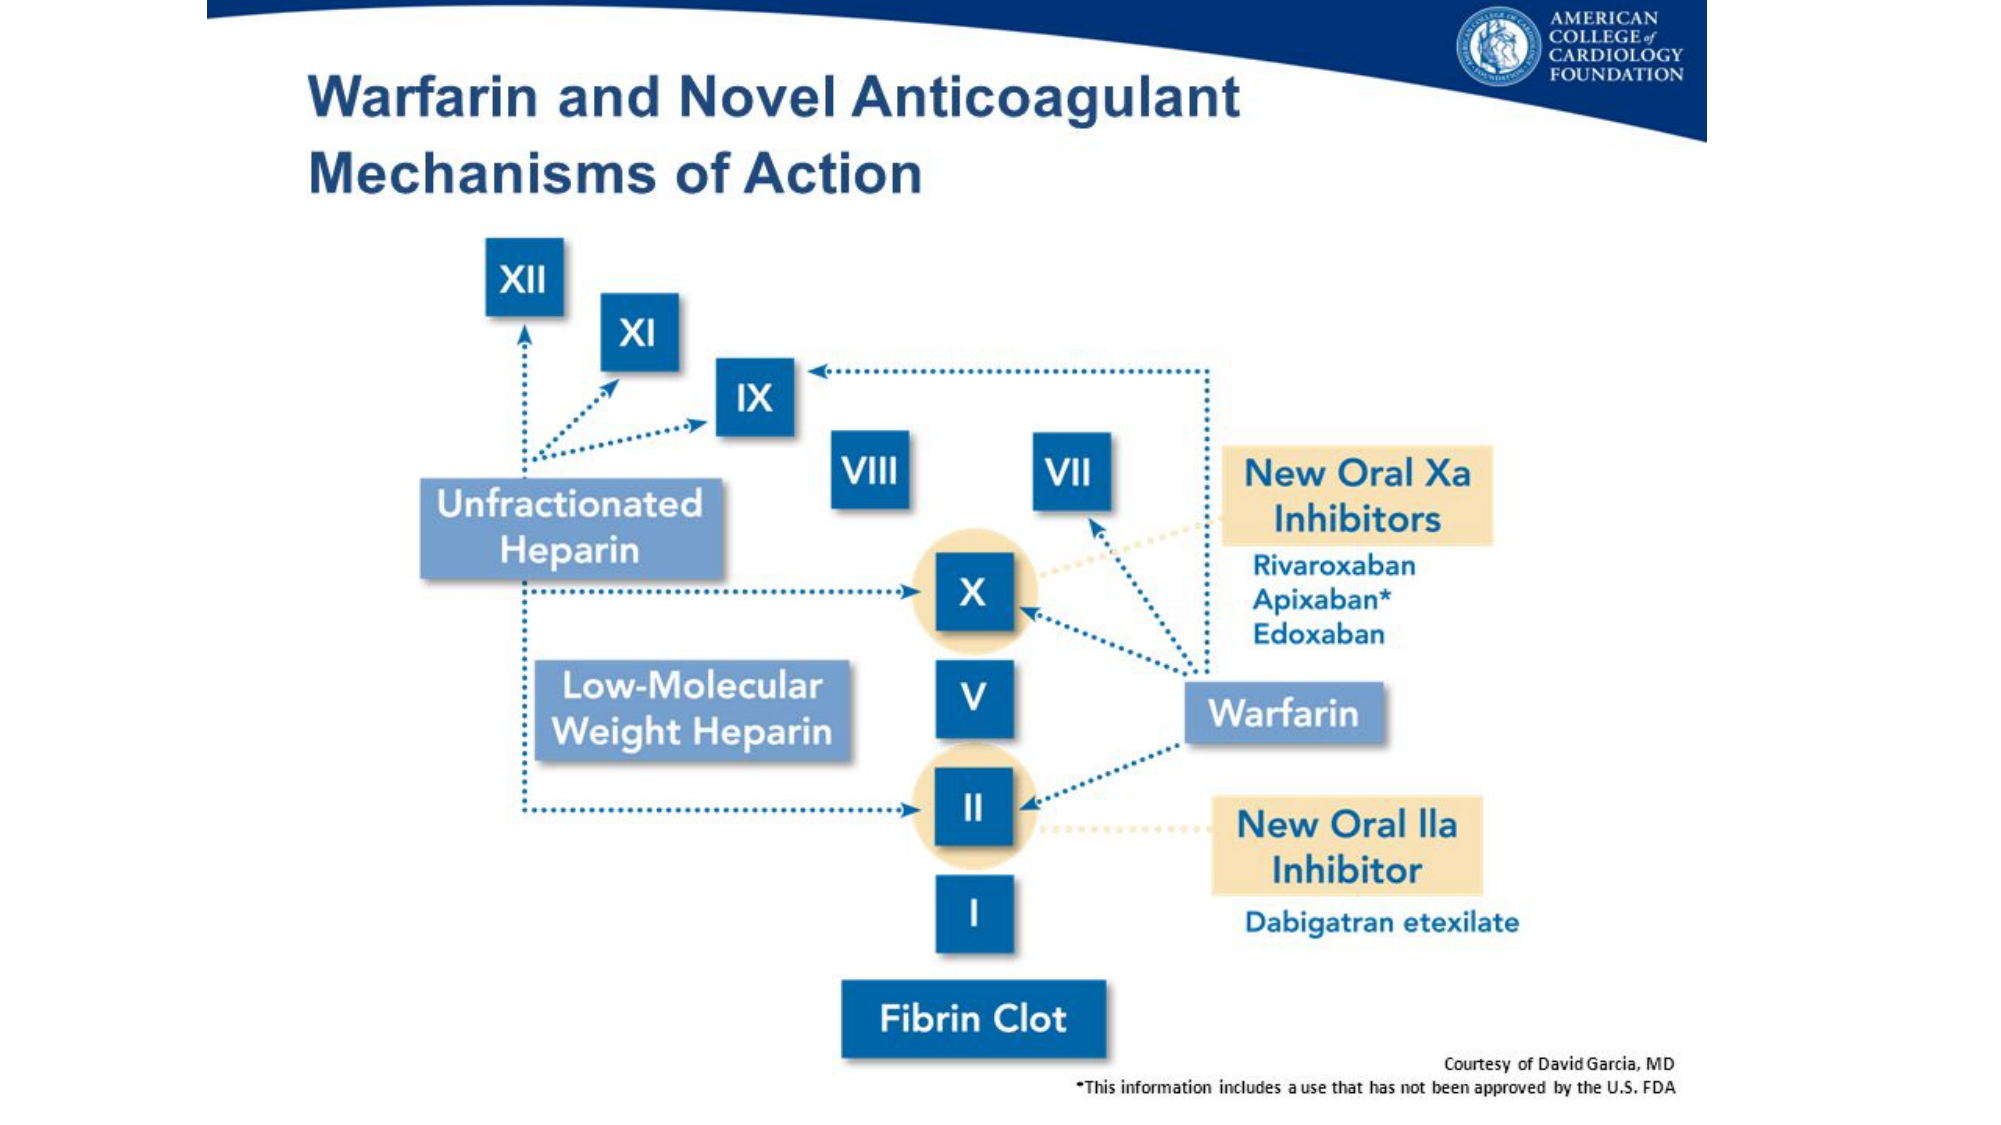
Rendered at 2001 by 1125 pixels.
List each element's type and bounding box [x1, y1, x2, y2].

picture [206, 0, 1707, 1125]
